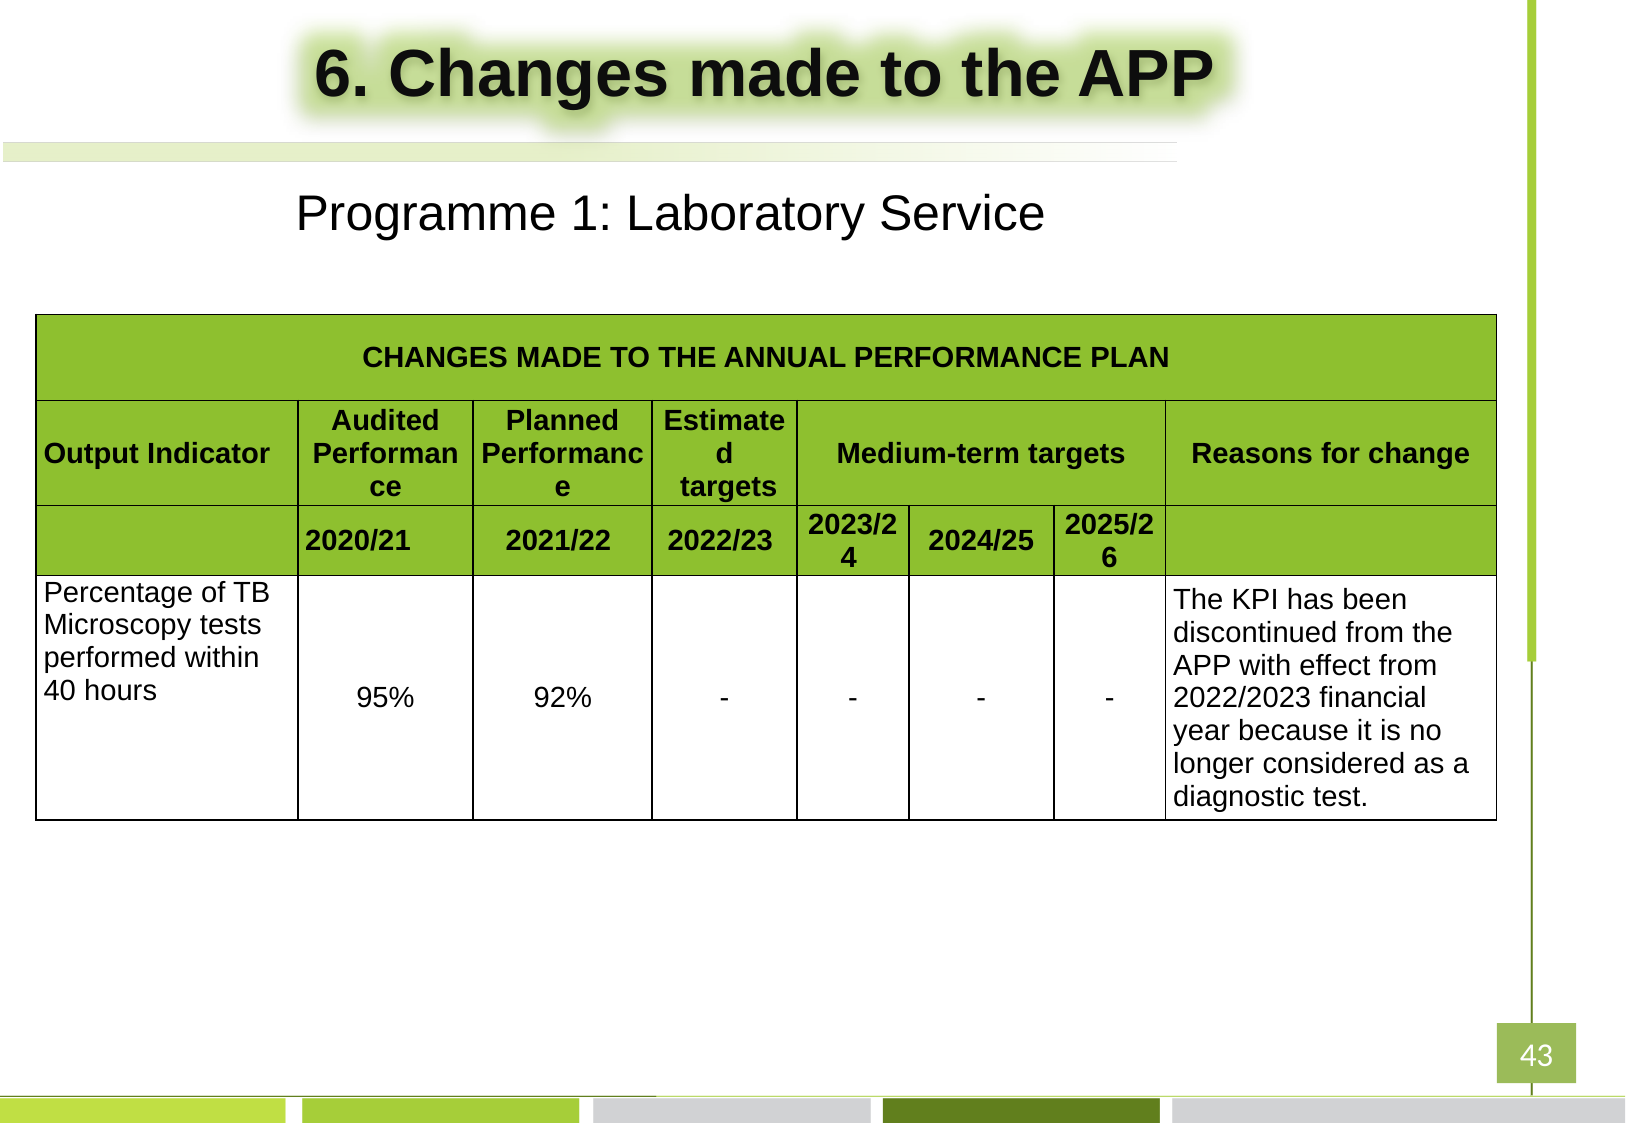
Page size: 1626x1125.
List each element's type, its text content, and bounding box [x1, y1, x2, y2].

picture [0, 0, 1626, 1125]
table_cell 2020/21 [299, 506, 472, 575]
text_box Programme 1: Laboratory Service [280, 172, 1075, 248]
text_box 6. Changes made to the APP [3, 22, 1527, 118]
table_cell [37, 506, 297, 575]
table_cell 2021/22 [474, 506, 651, 575]
table_cell 2025/26 [1055, 506, 1165, 575]
table_cell Audited Performance [299, 401, 472, 505]
table_cell - [910, 576, 1053, 819]
table_cell Estimated targets [653, 401, 796, 505]
table_cell - [798, 576, 908, 819]
text_box [1497, 326, 1625, 334]
table_cell 2023/24 [798, 506, 908, 575]
table_cell Output Indicator [37, 401, 297, 505]
table_cell Planned Performance [474, 401, 651, 505]
table_cell - [1055, 576, 1165, 819]
slide_number 43 [1496, 1023, 1577, 1084]
table_cell 2022/23 [653, 506, 796, 575]
table_cell - [653, 576, 796, 819]
table_header CHANGES MADE TO THE ANNUAL PERFORMANCE PLAN [37, 315, 1496, 400]
table_cell [1166, 506, 1496, 575]
table_cell 95% [299, 576, 472, 819]
table_cell The KPI has been discontinued from the APP with effect from 2022/2023 financial year because it is no longer considered as a diagnostic test. [1166, 576, 1496, 819]
table_cell 2024/25 [910, 506, 1053, 575]
table_cell 92% [474, 576, 651, 819]
table_cell Reasons for change [1166, 401, 1496, 505]
table_cell Percentage of TB Microscopy tests performed within 40 hours [37, 576, 297, 819]
table_cell Medium-term targets [798, 401, 1165, 505]
